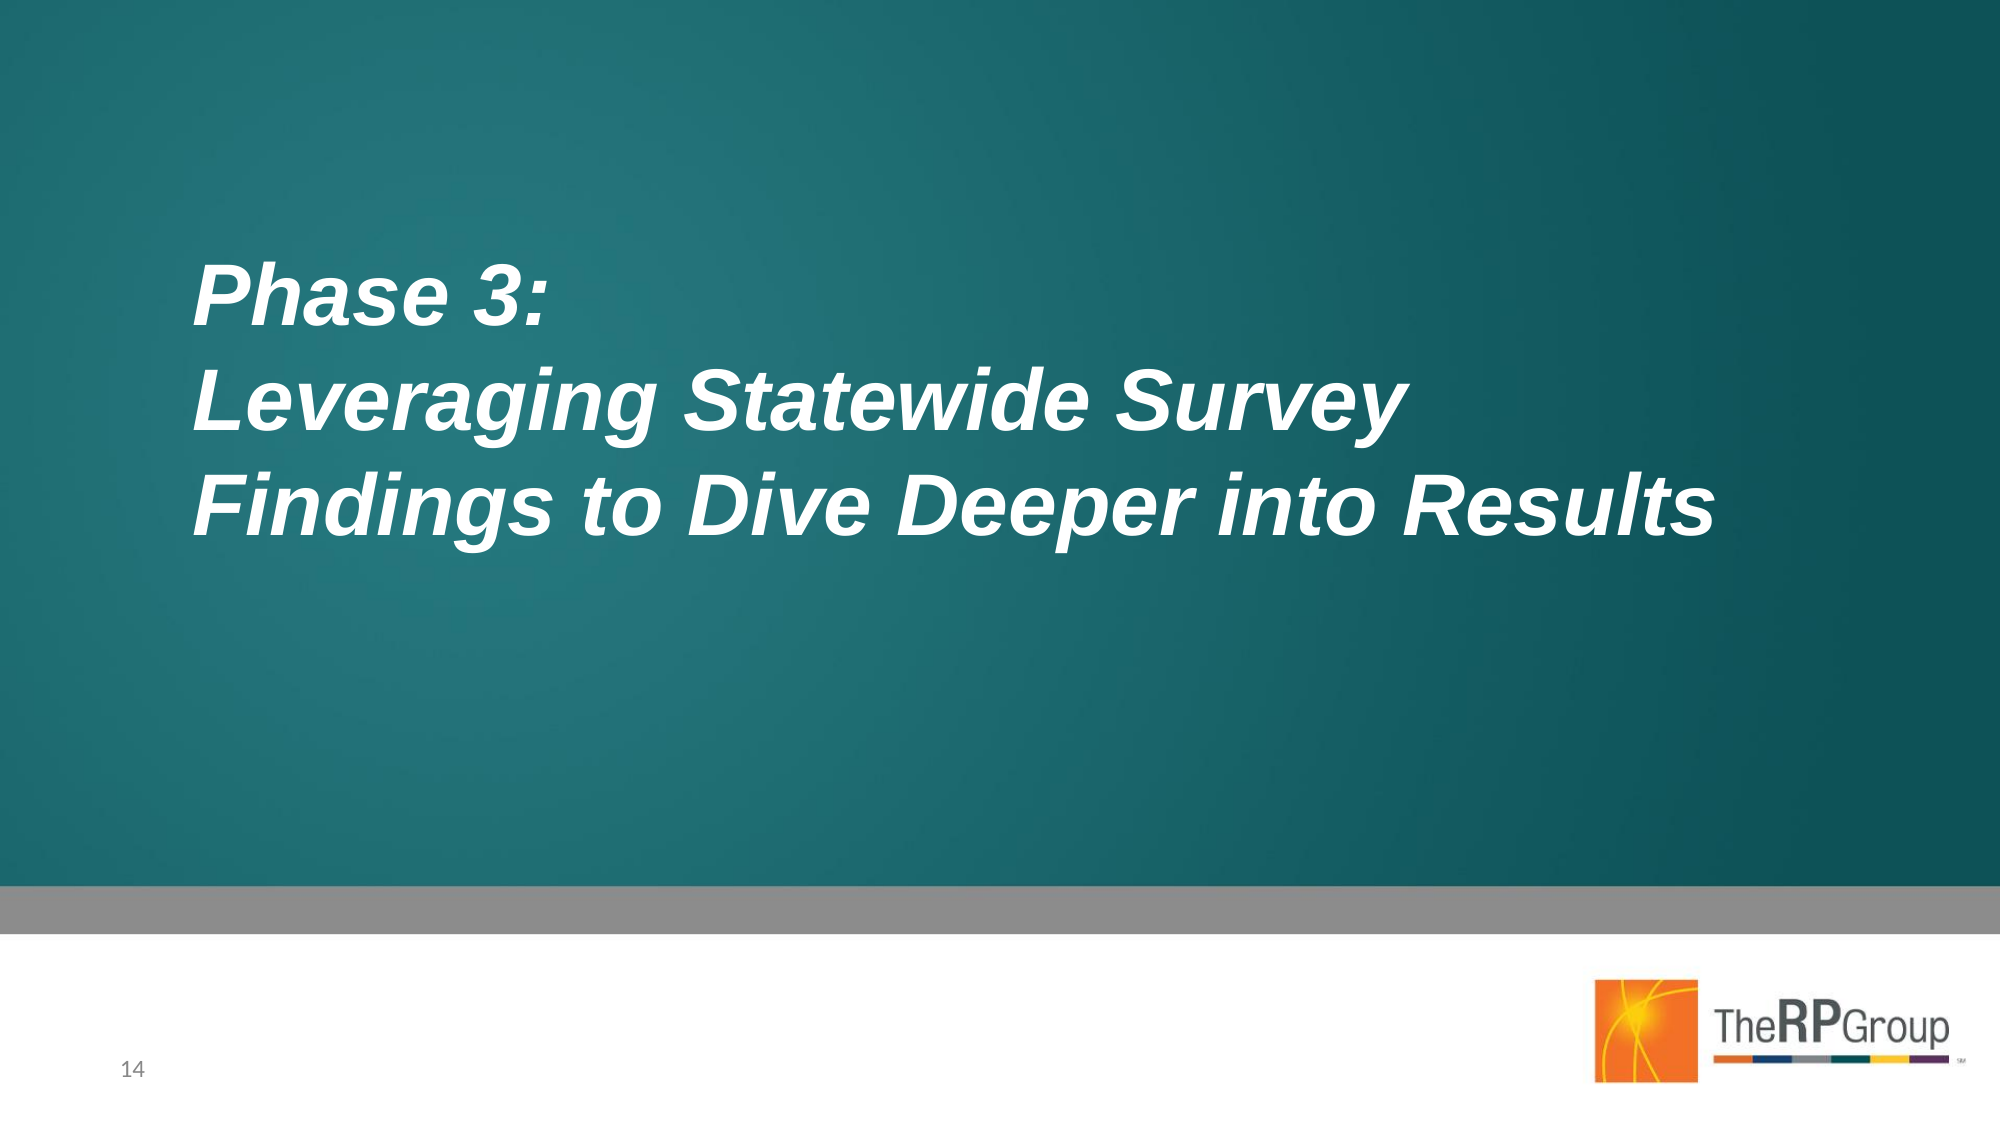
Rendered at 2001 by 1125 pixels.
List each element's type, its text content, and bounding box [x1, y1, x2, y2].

slide_number 14 [104, 1036, 573, 1099]
picture [0, 0, 2000, 1125]
title Phase 3: Leveraging Statewide Survey Findings to Dive Deeper into Results [176, 287, 1925, 503]
